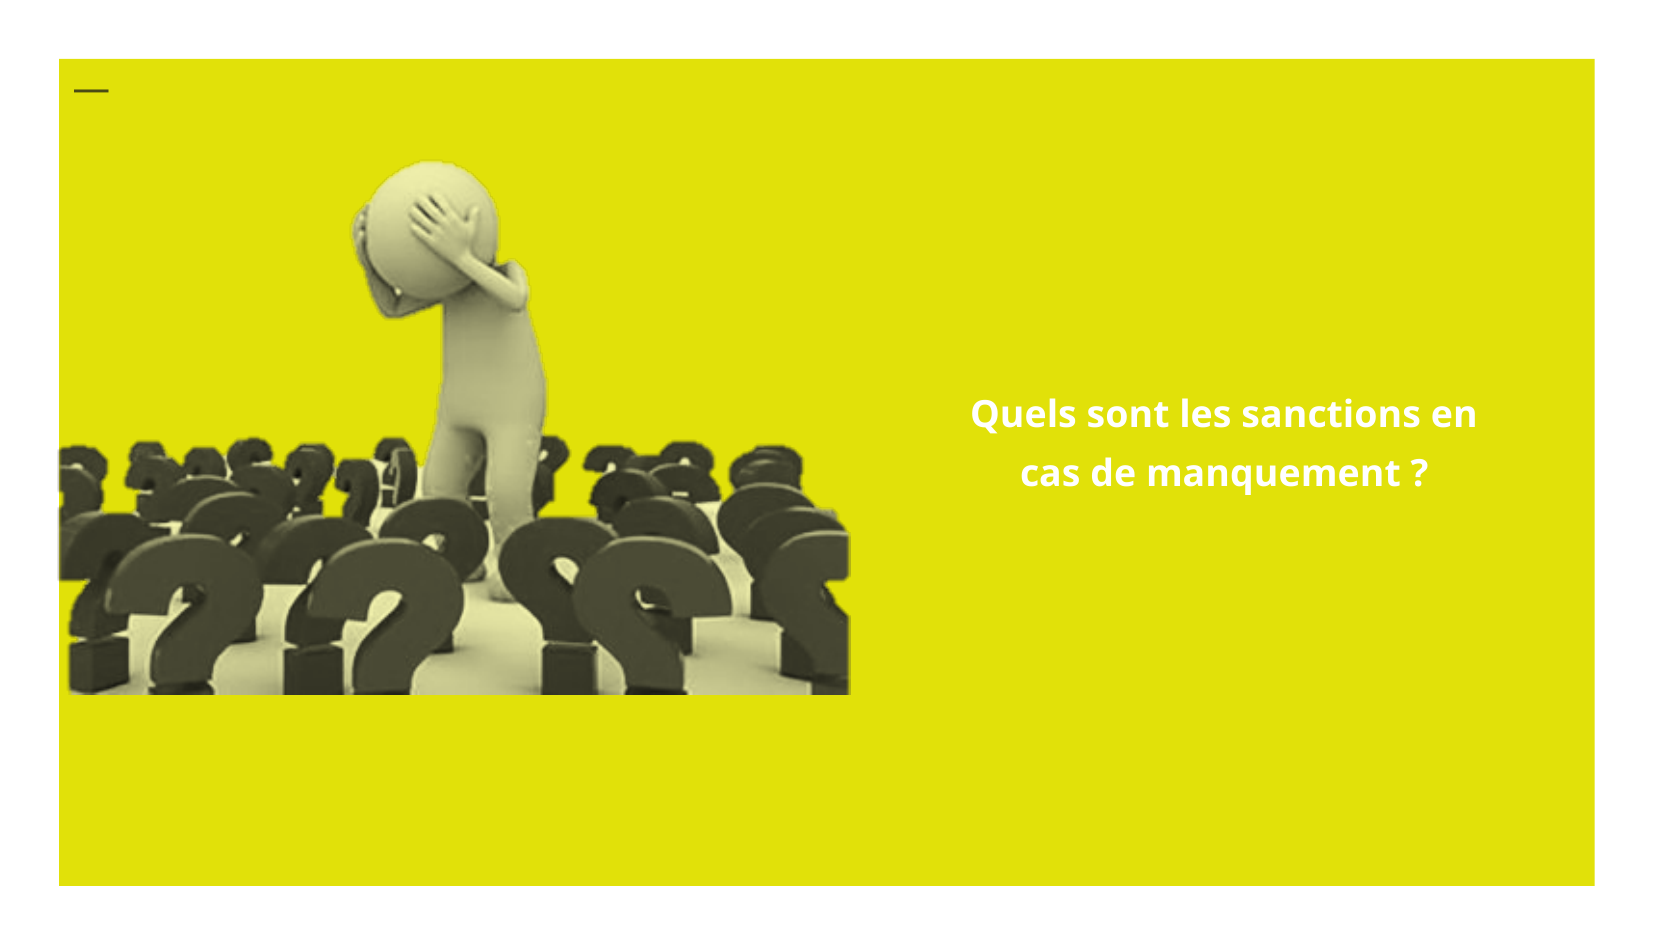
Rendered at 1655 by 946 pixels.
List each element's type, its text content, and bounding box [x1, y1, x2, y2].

text_box — [72, 65, 114, 110]
text_box [59, 58, 1595, 886]
title Quels sont les sanctions en cas de manquement ? [942, 373, 1507, 534]
picture [3, 147, 851, 695]
